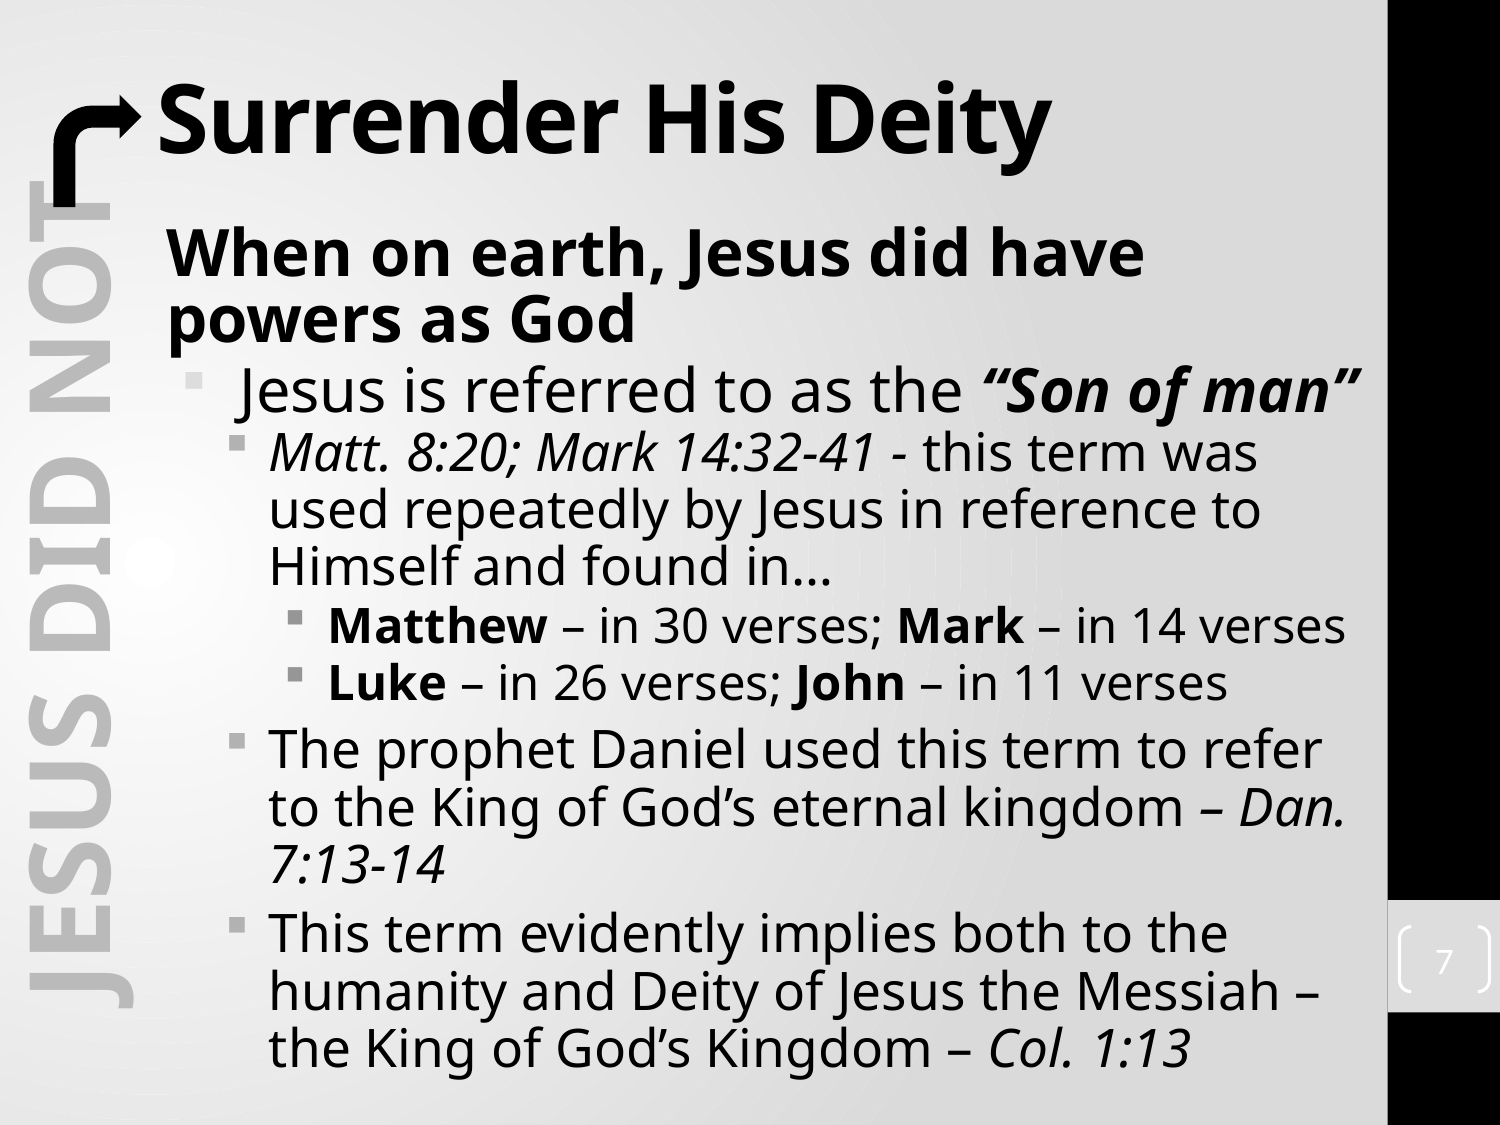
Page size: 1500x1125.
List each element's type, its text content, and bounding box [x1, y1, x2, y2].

list When on earth, Jesus did have powers as God Jesus is referred to as the “Son of man” Matt. 8:20; Mark 14:32-41 - this term was used repeatedly by Jesus in reference to Himself and found in… Matthew – in 30 verses; Mark – in 14 verses Luke – in 26 verses; John – in 11 verses The prophet Daniel used this term to refer to the King of God’s eternal kingdom – Dan. 7:13-14 This term evidently implies both to the humanity and Deity of Jesus the Messiah – the King of God’s Kingdom – Col. 1:13 [151, 216, 1375, 1125]
title Surrender His Deity [141, 21, 1322, 210]
text_box [51, 92, 144, 210]
slide_number 7 [1397, 925, 1492, 994]
text_box Jesus Did not [0, 164, 140, 1036]
